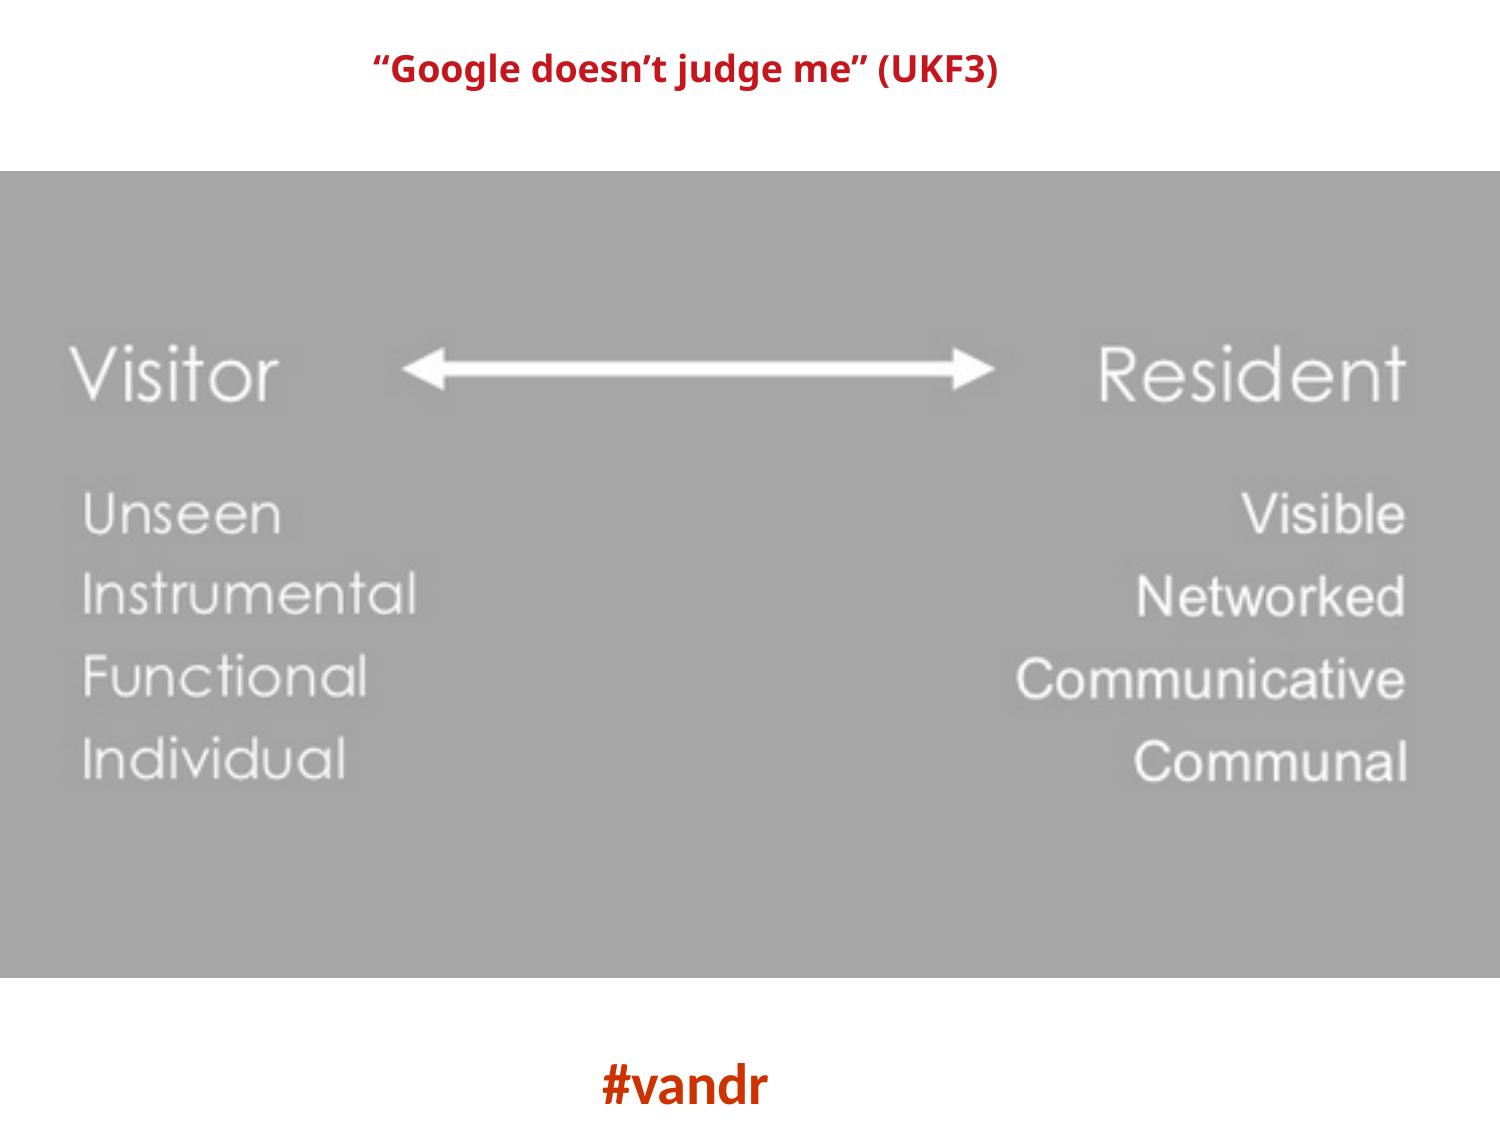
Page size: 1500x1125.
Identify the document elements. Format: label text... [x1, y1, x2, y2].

text_box #vandr [587, 1038, 785, 1124]
text_box “Google doesn’t judge me” (UKF3) [358, 37, 1014, 98]
picture [0, 171, 1500, 979]
